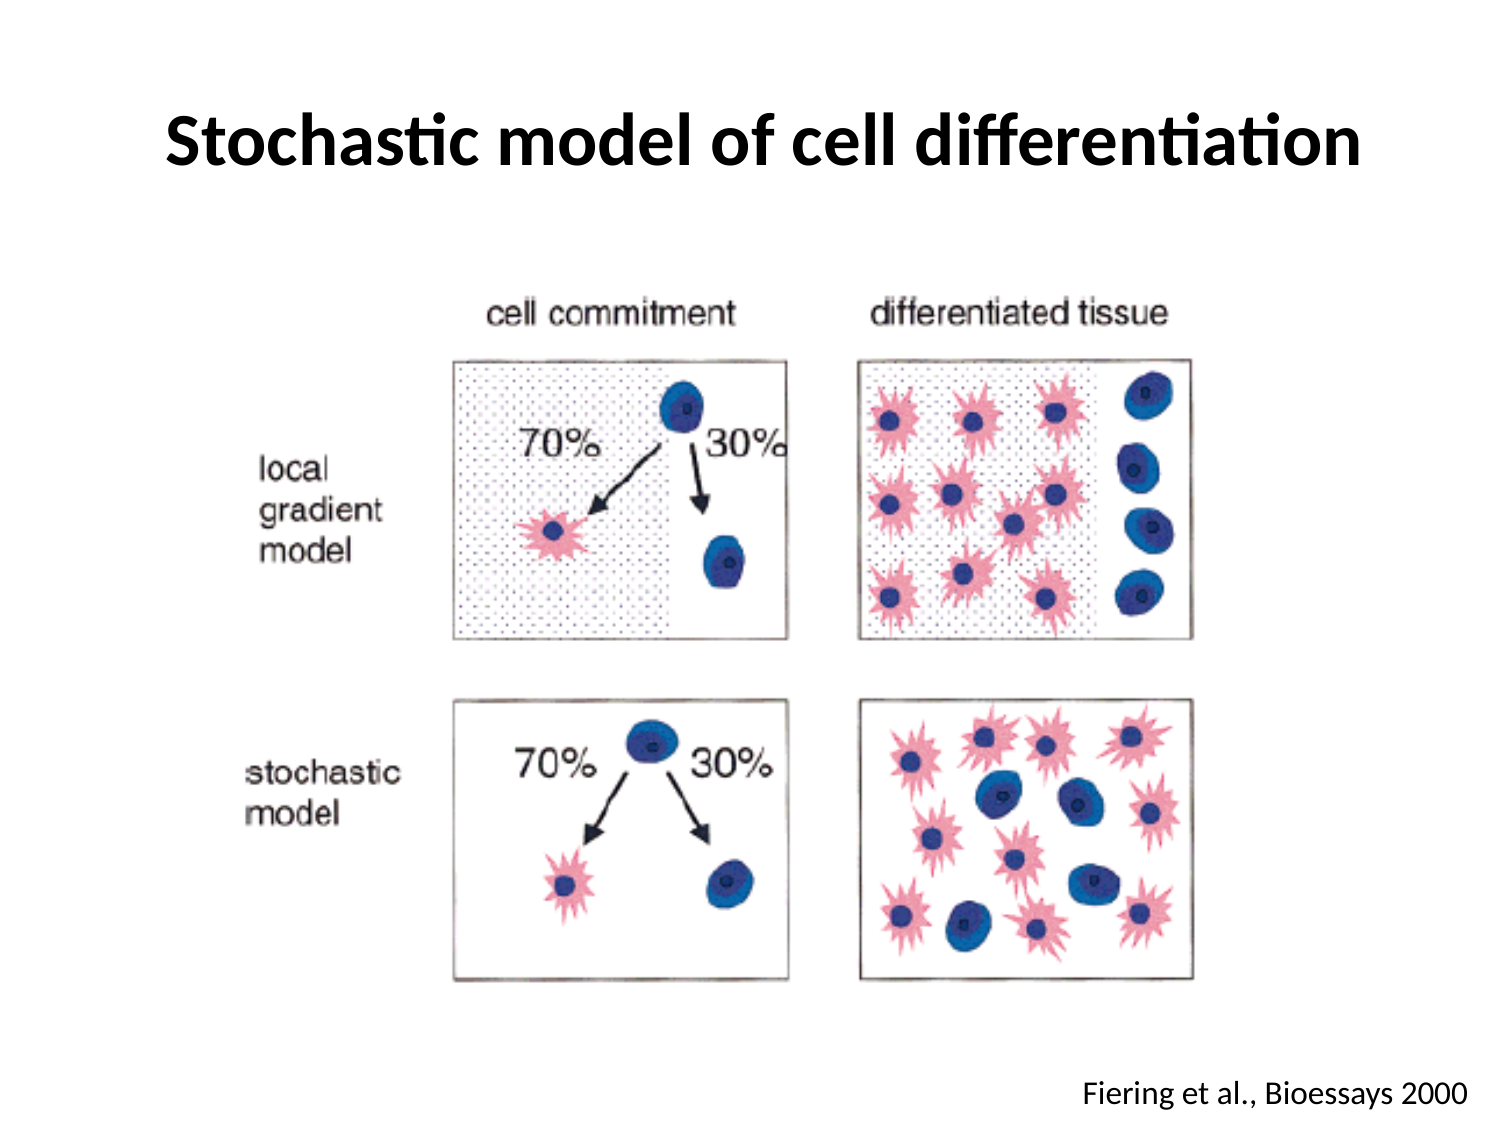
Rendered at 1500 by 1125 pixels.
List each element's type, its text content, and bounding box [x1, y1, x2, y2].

text_box Stochastic model of cell differentiation [29, 0, 1500, 311]
text_box Fiering et al., Bioessays 2000 [1009, 971, 1500, 1125]
picture [229, 278, 1232, 1021]
